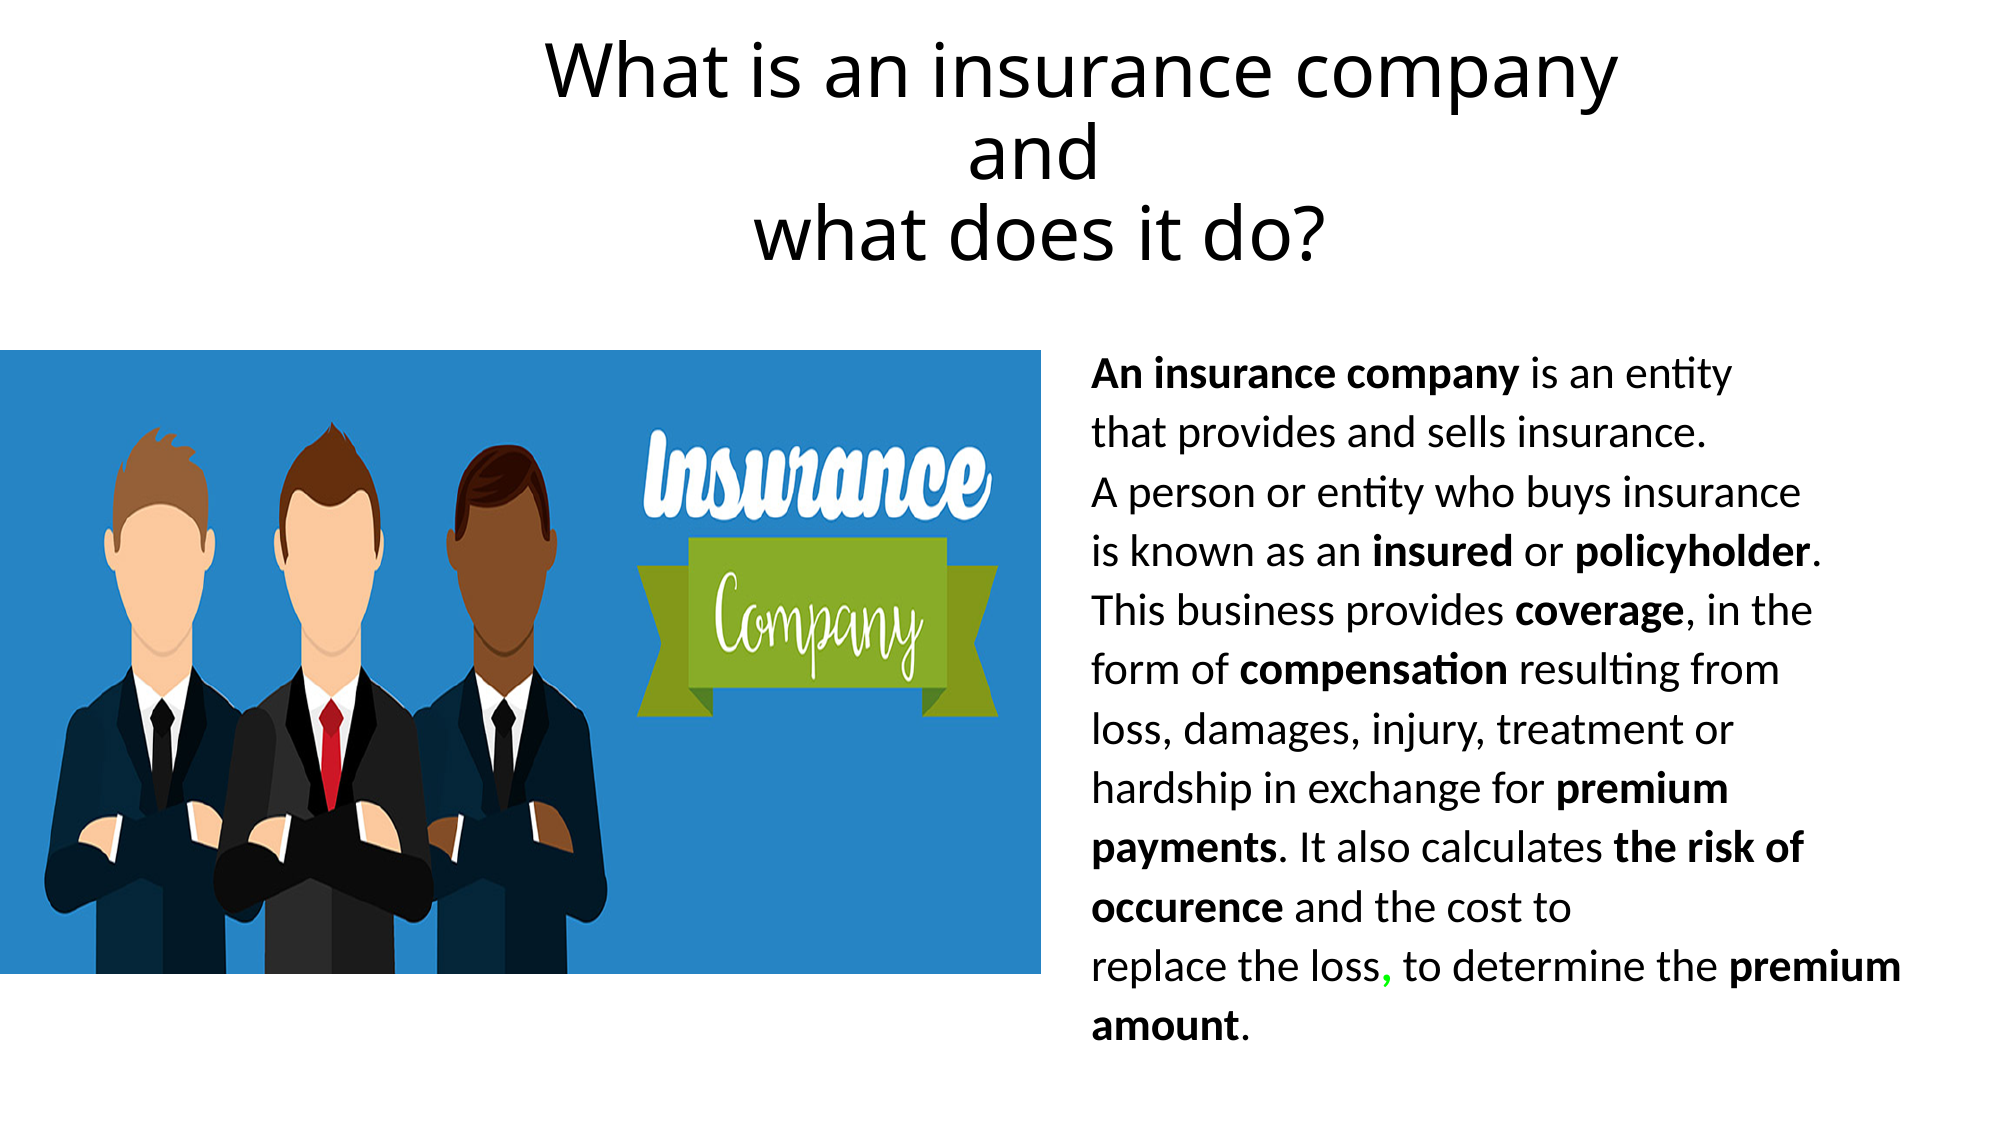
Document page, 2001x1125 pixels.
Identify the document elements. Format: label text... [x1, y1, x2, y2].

title What is an insurance company and what does it do? [485, 94, 2000, 399]
picture [0, 349, 1041, 975]
list An insurance company is an entity that provides and sells insurance. A person or entity who buys insurance is known as an insured or policyholder. This business provides coverage, in the form of compensation resulting from loss, damages, injury, treatment or hardship in exchange for premium payments. It also calculates the risk of occurence and the cost to replace the loss, to determine the premium amount. [1076, 350, 2000, 1064]
